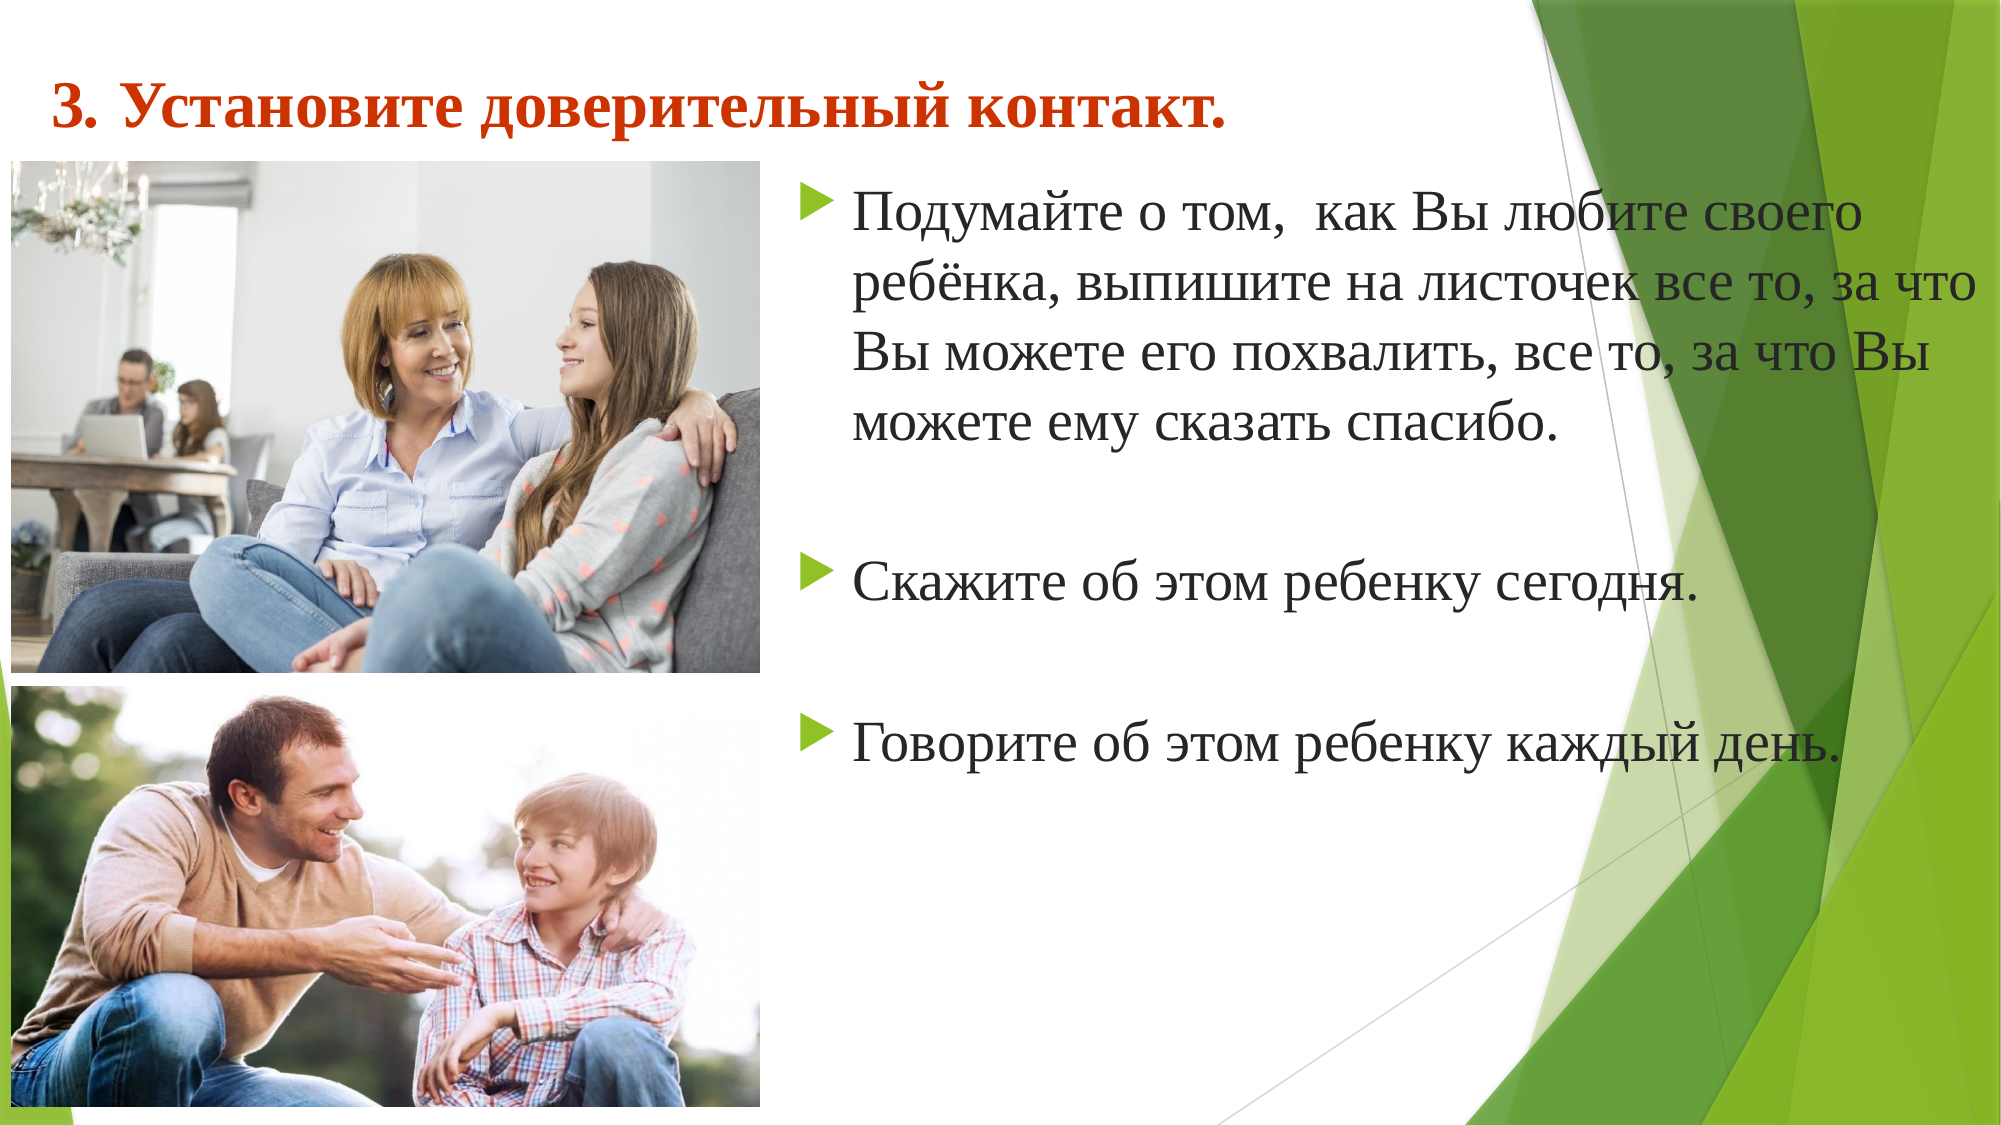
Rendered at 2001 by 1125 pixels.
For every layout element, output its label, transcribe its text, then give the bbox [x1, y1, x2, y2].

list Подумайте о том, как Вы любите своего ребёнка, выпишите на листочек все то, за что Вы можете его похвалить, все то, за что Вы можете ему сказать спасибо. Скажите об этом ребенку сегодня. Говорите об этом ребенку каждый день. [780, 164, 2000, 1125]
picture [10, 161, 760, 674]
picture [10, 685, 760, 1108]
title 3. Установите доверительный контакт. [36, 38, 1688, 228]
